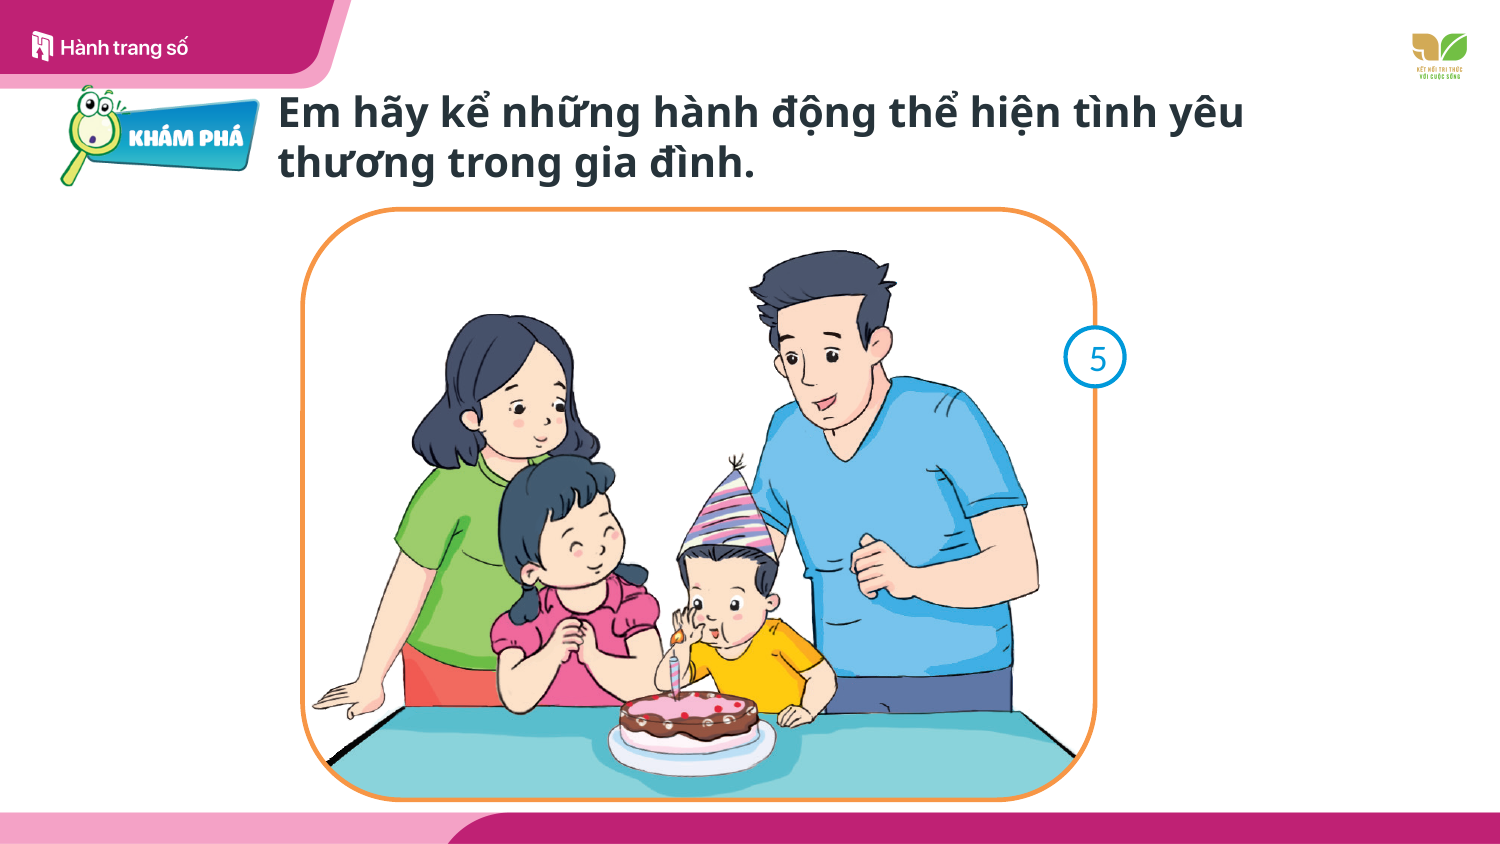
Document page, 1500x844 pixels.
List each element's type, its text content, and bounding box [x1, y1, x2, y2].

text_box 5 [1100, 325, 1127, 389]
text_box Em hãy kể những hành động thể hiện tình yêu thương trong gia đình. [262, 78, 1318, 194]
picture [0, 0, 1500, 844]
